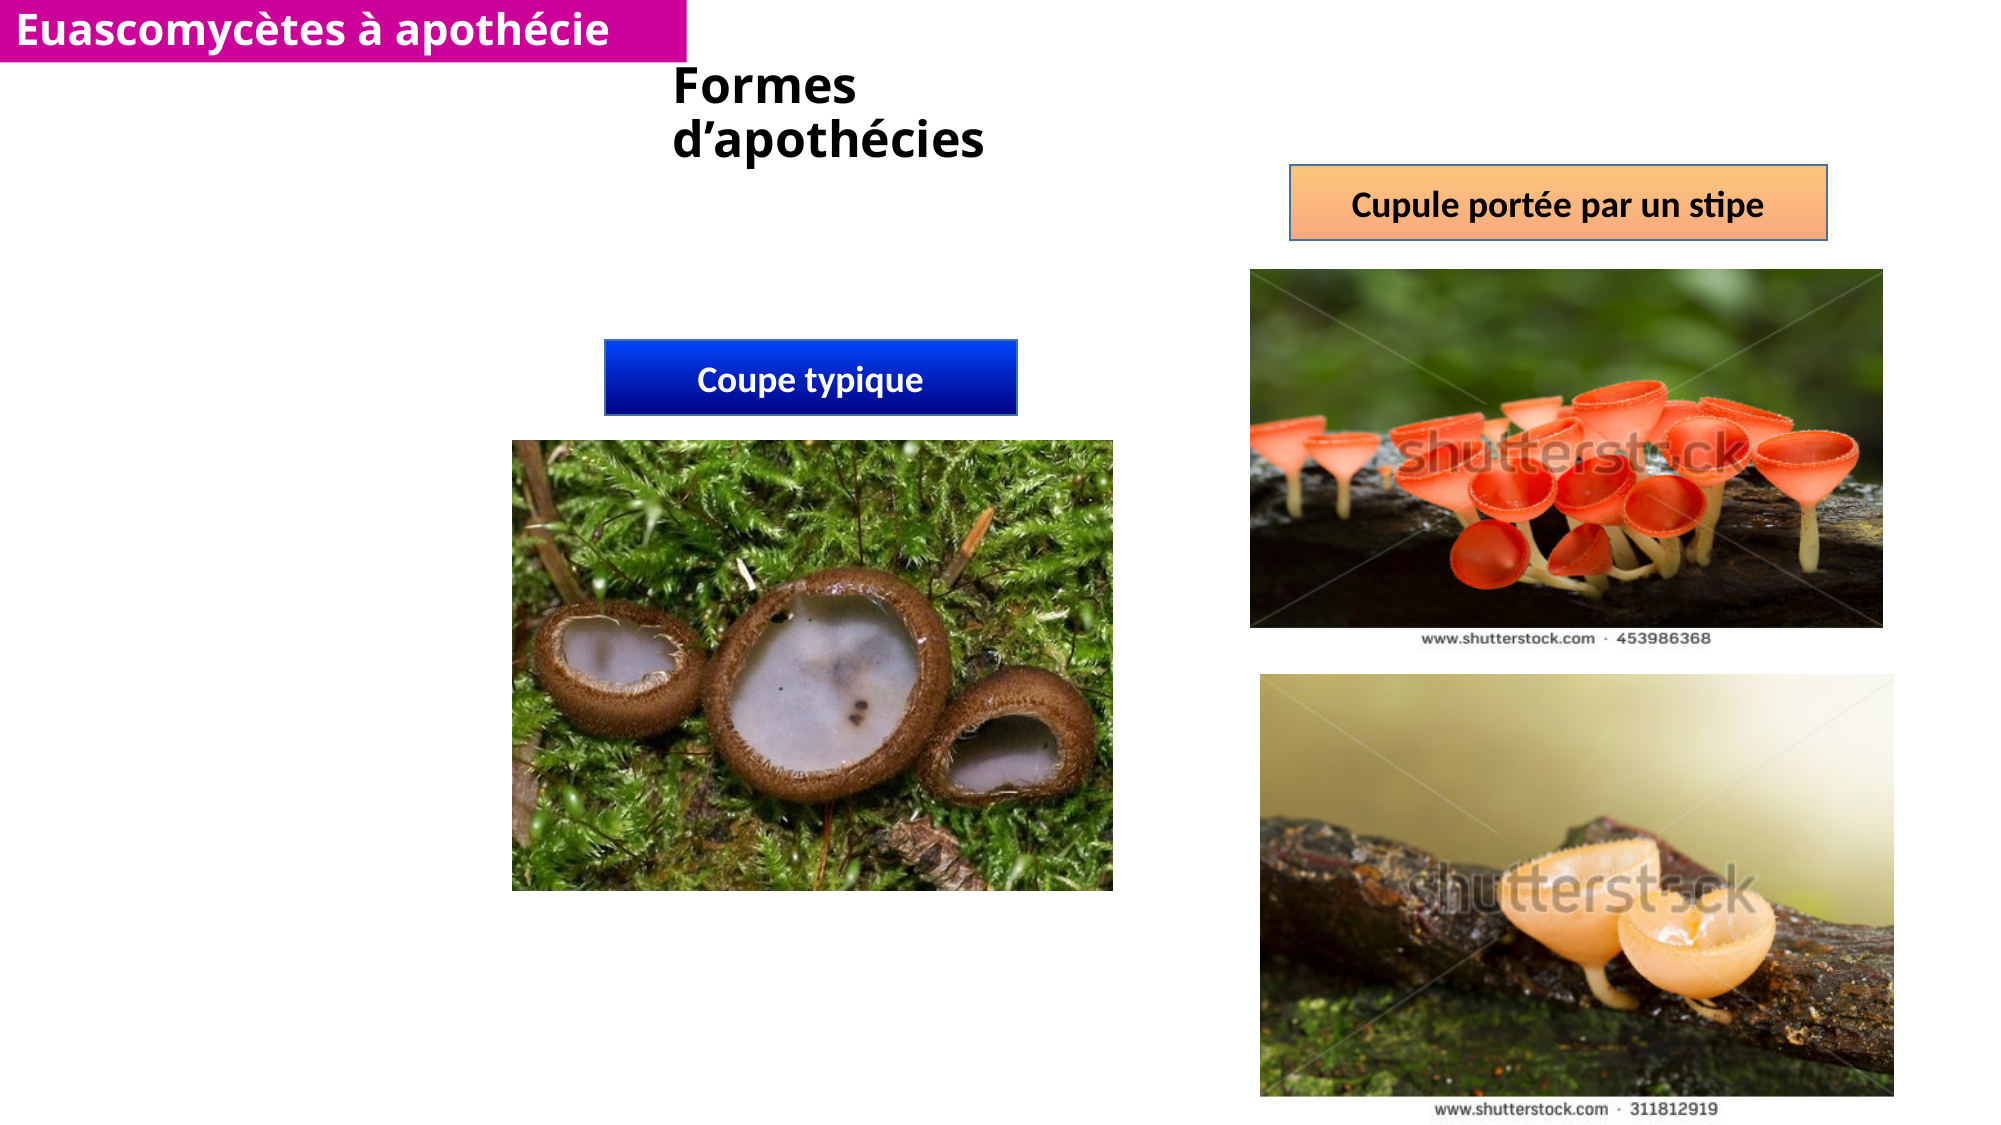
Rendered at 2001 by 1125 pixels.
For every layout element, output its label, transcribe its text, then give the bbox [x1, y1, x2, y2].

picture [1249, 269, 1883, 652]
text_box Euascomycètes à apothécie [0, 0, 687, 63]
picture [1260, 674, 1894, 1125]
text_box Coupe typique [604, 339, 1018, 416]
title Formes d’apothécies [657, 77, 1198, 153]
text_box Cupule portée par un stipe [1289, 164, 1828, 241]
picture [512, 440, 1113, 891]
